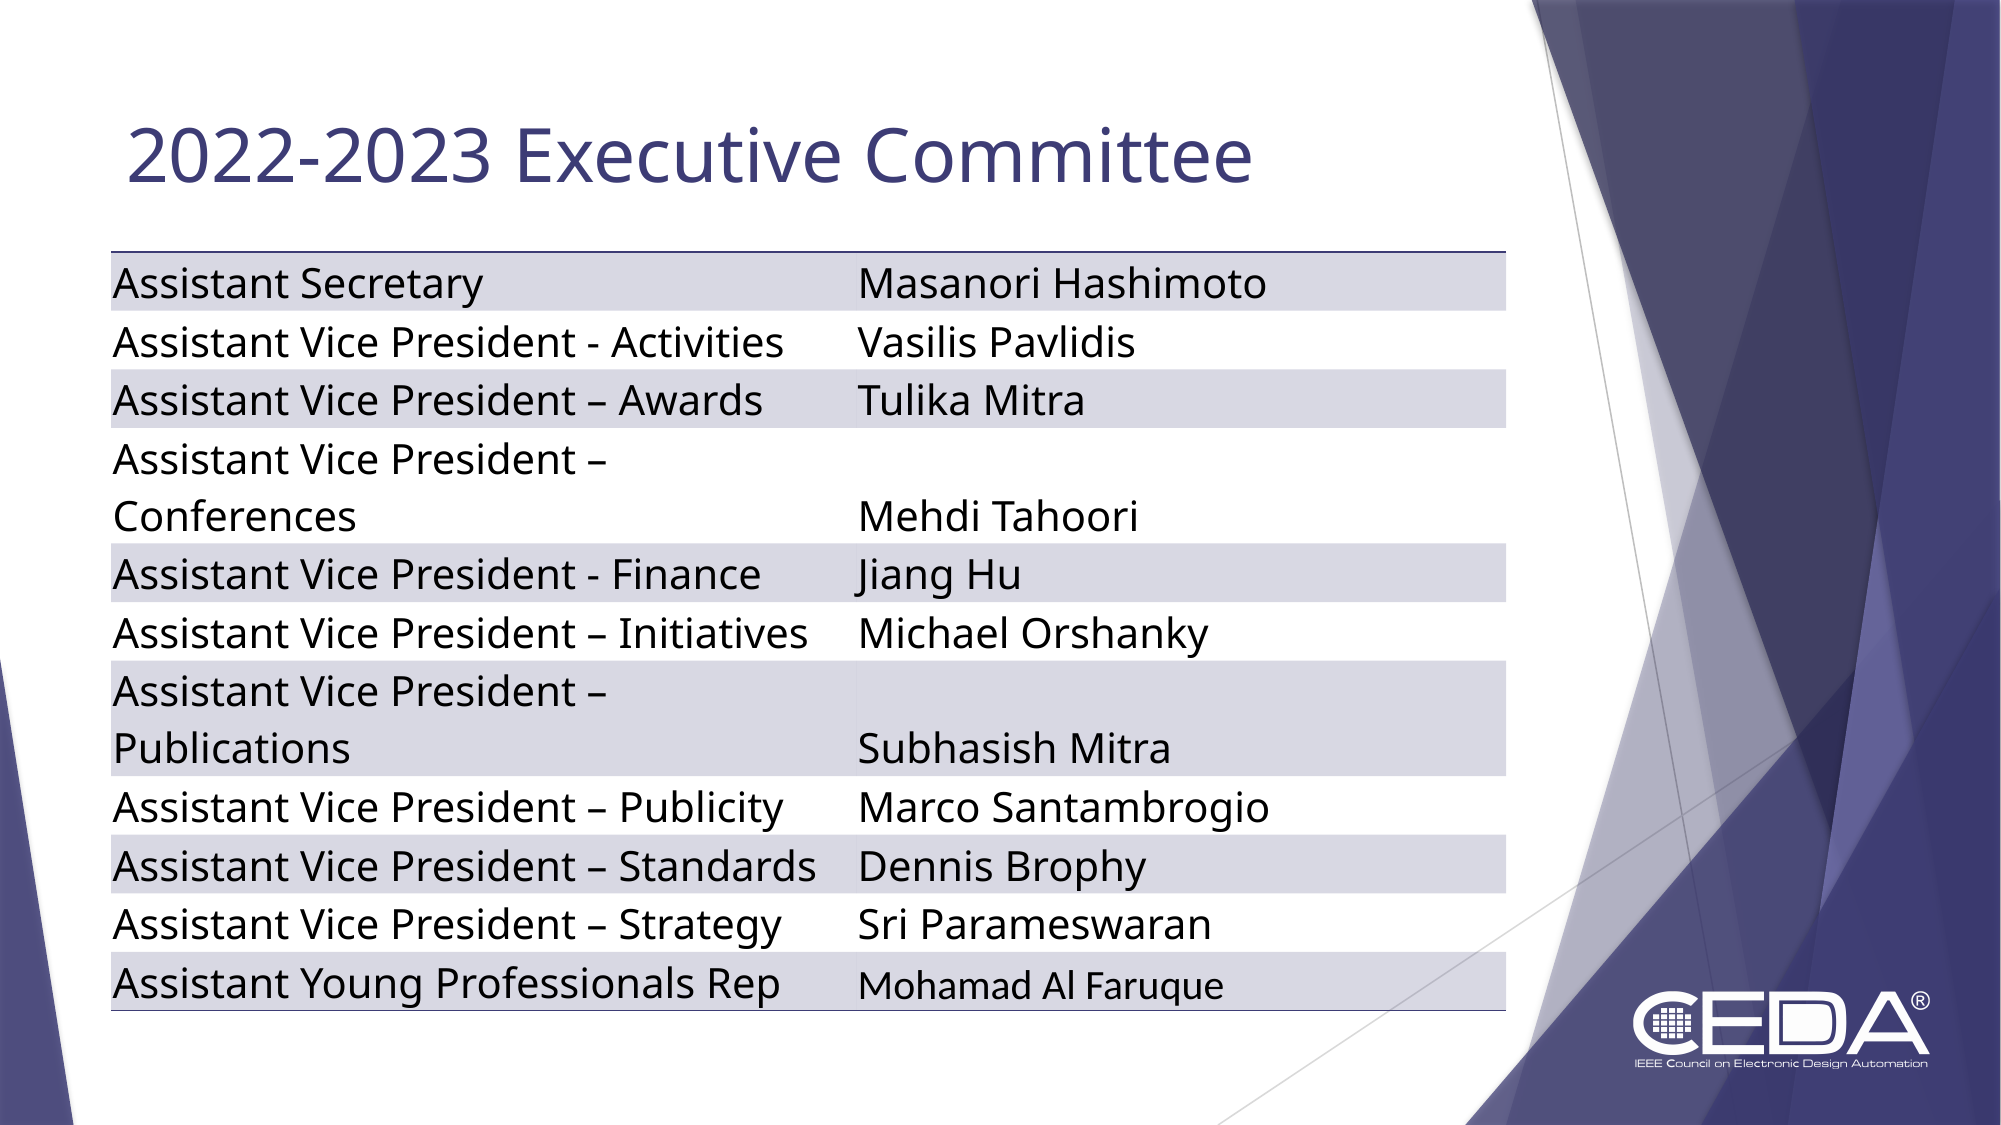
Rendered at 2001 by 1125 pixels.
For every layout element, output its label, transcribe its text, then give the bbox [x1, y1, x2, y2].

title 2022-2023 Executive Committee [111, 99, 1522, 317]
table_cell Vasilis Pavlidis [856, 311, 1506, 369]
table_cell Sri Parameswaran [856, 893, 1506, 952]
table_cell Mehdi Tahoori [856, 428, 1506, 543]
table_cell Assistant Vice President – Standards [111, 835, 856, 893]
table_cell Assistant Vice President – Publications [111, 661, 856, 776]
table_cell Assistant Vice President – Publicity [111, 776, 856, 835]
table_cell Subhasish Mitra [856, 661, 1506, 776]
table_cell Mohamad Al Faruque [856, 952, 1506, 1010]
table_cell Tulika Mitra [856, 369, 1506, 428]
table_cell Assistant Vice President – Strategy [111, 893, 856, 952]
table_cell Michael Orshanky [856, 602, 1506, 661]
table_cell Assistant Vice President – Conferences [111, 428, 856, 543]
table_cell Assistant Young Professionals Rep [111, 952, 856, 1010]
table_cell Assistant Vice President – Initiatives [111, 602, 856, 661]
table_cell Marco Santambrogio [856, 776, 1506, 835]
table_cell Assistant Vice President - Activities [111, 311, 856, 369]
table_header Assistant Secretary [111, 253, 856, 311]
table_header Masanori Hashimoto [856, 253, 1506, 311]
table_cell Jiang Hu [856, 543, 1506, 602]
picture [1633, 991, 1930, 1069]
table_cell Dennis Brophy [856, 835, 1506, 893]
table_cell Assistant Vice President - Finance [111, 543, 856, 602]
table_cell Assistant Vice President – Awards [111, 369, 856, 428]
